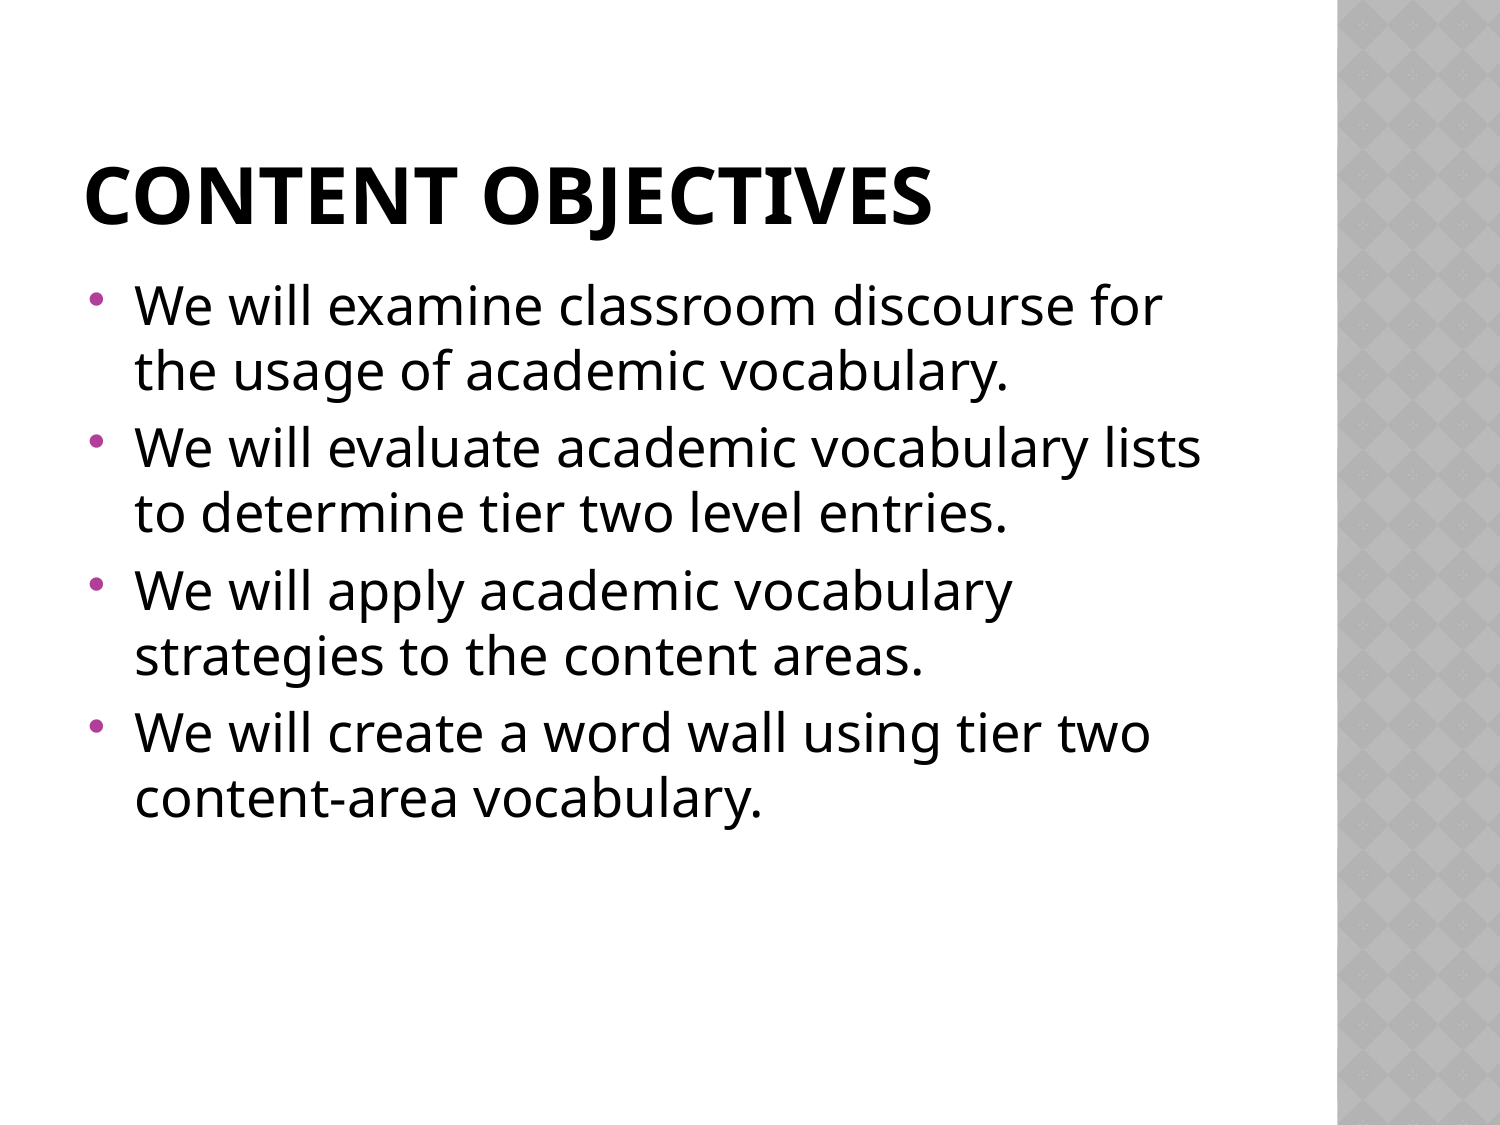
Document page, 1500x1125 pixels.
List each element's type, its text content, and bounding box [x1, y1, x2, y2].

list We will examine classroom discourse for the usage of academic vocabulary. We will evaluate academic vocabulary lists to determine tier two level entries. We will apply academic vocabulary strategies to the content areas. We will create a word wall using tier two content-area vocabulary. [75, 264, 1263, 1059]
title Content Objectives [75, 52, 1263, 240]
